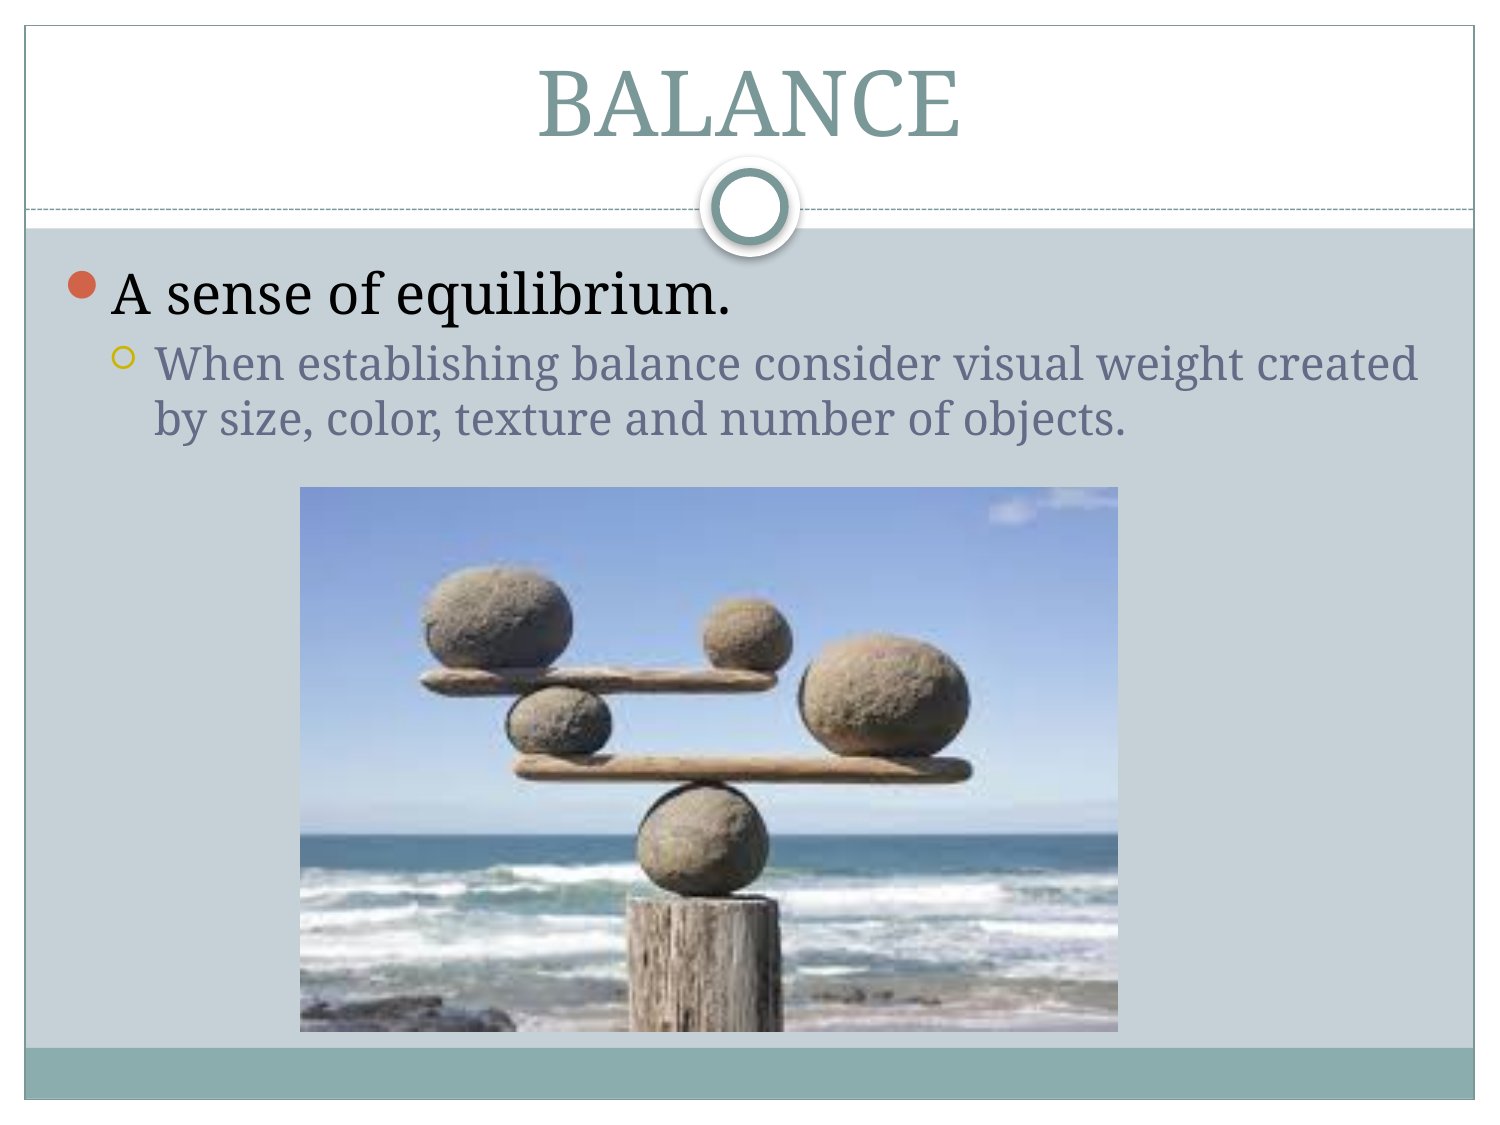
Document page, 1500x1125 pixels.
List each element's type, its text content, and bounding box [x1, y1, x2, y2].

picture [299, 487, 1118, 1032]
list A sense of equilibrium. When establishing balance consider visual weight created by size, color, texture and number of objects. [49, 250, 1445, 1001]
title BALANCE [49, 37, 1450, 162]
